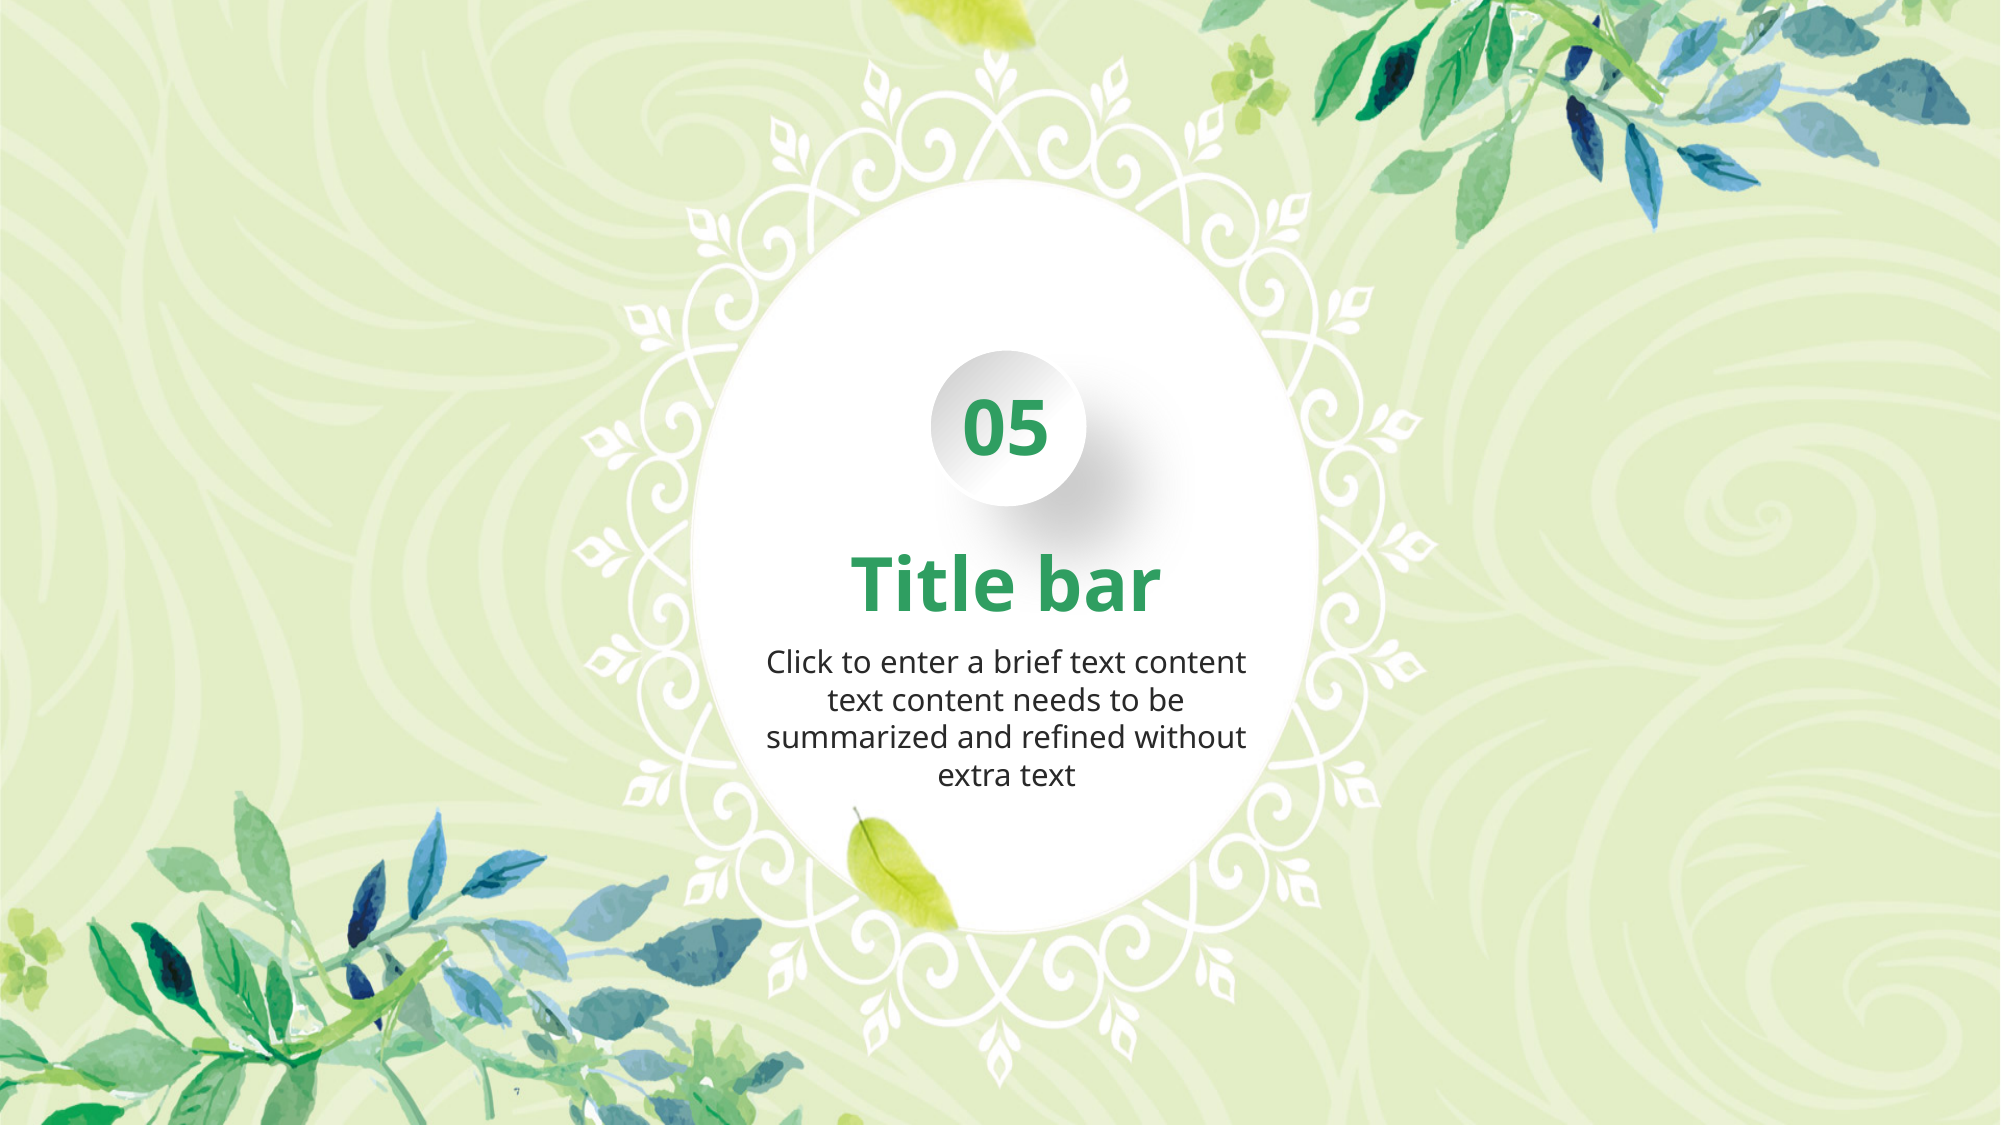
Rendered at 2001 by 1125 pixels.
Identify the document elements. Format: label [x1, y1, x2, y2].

text_box [735, 529, 1278, 728]
picture [0, 0, 2001, 1125]
text_box [918, 348, 1095, 505]
